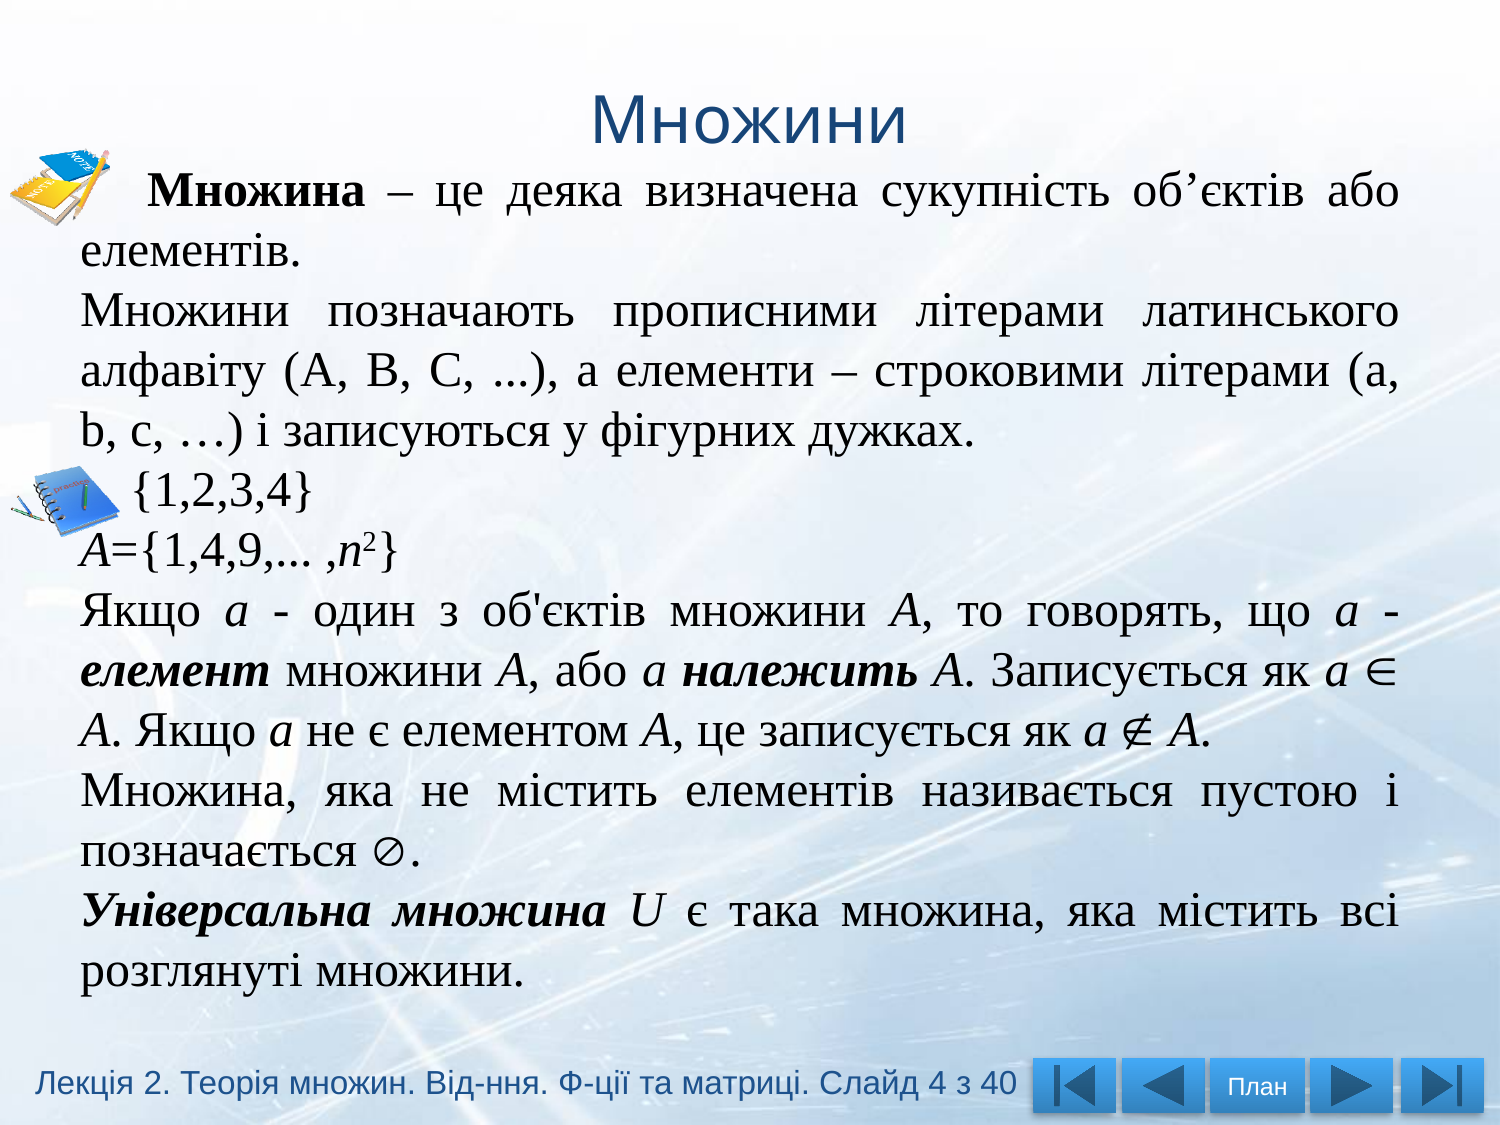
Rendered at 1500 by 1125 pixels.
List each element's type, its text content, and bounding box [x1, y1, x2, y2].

text_box Лекція 2. Теорія множин. Від-ння. Ф-ції та матриці. Слайд 4 з 40 [20, 1053, 1034, 1109]
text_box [1033, 1058, 1484, 1114]
picture [0, 0, 1500, 1125]
list Множина – це деяка визначена сукупність об’єктів або елементів. Множини позначають прописними літерами латинського алфавіту (А, В, С, ...), а елементи – строковими літерами (a, b, c, …) і записуються у фігурних дужках. {1,2,3,4} А={1,4,9,... ,n2} Якщо а - один з об'єктів множини A, то говорять, що а - елемент множини A, або а належить A. Записується як а  A. Якщо а не є елементом A, це записується як а  A. Множина, яка не містить елементів називається пустою і позначається . Універсальна множина U є така множина, яка містить всі розглянуті множини. [64, 149, 1415, 992]
title Множини [105, 71, 1394, 149]
